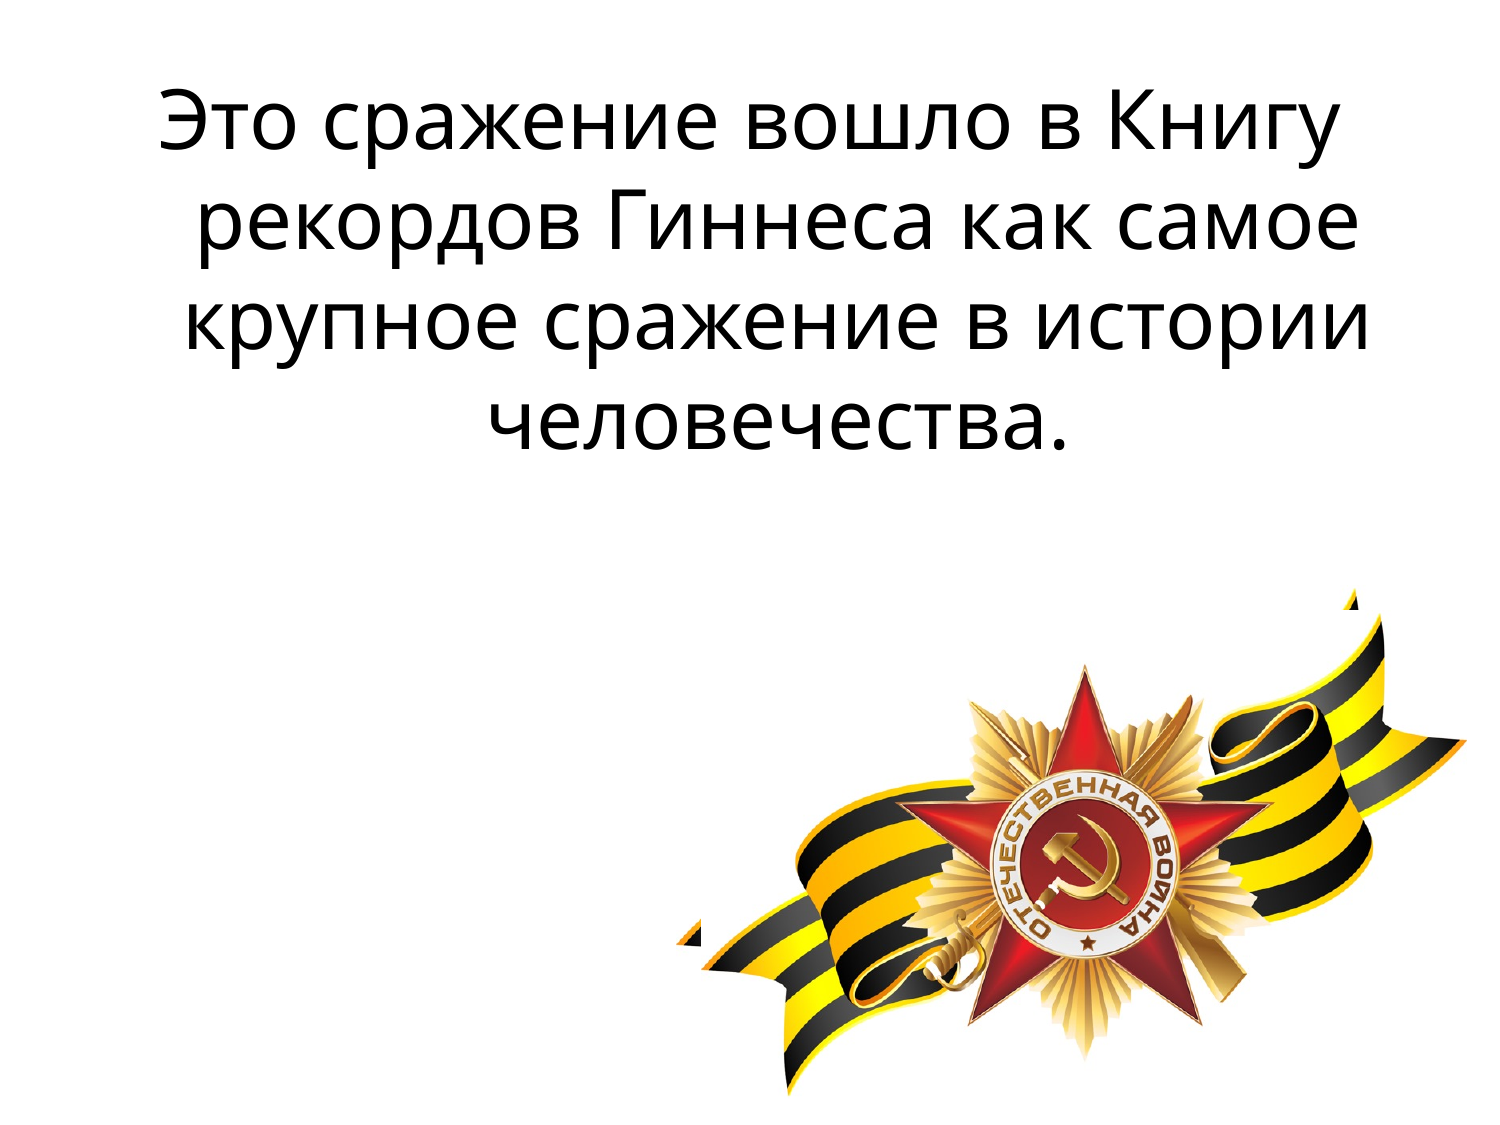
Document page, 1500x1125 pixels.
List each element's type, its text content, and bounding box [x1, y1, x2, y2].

list Это сражение вошло в Книгу рекордов Гиннеса как самое крупное сражение в истории человечества. [75, 58, 1425, 1005]
picture [676, 585, 1467, 1099]
